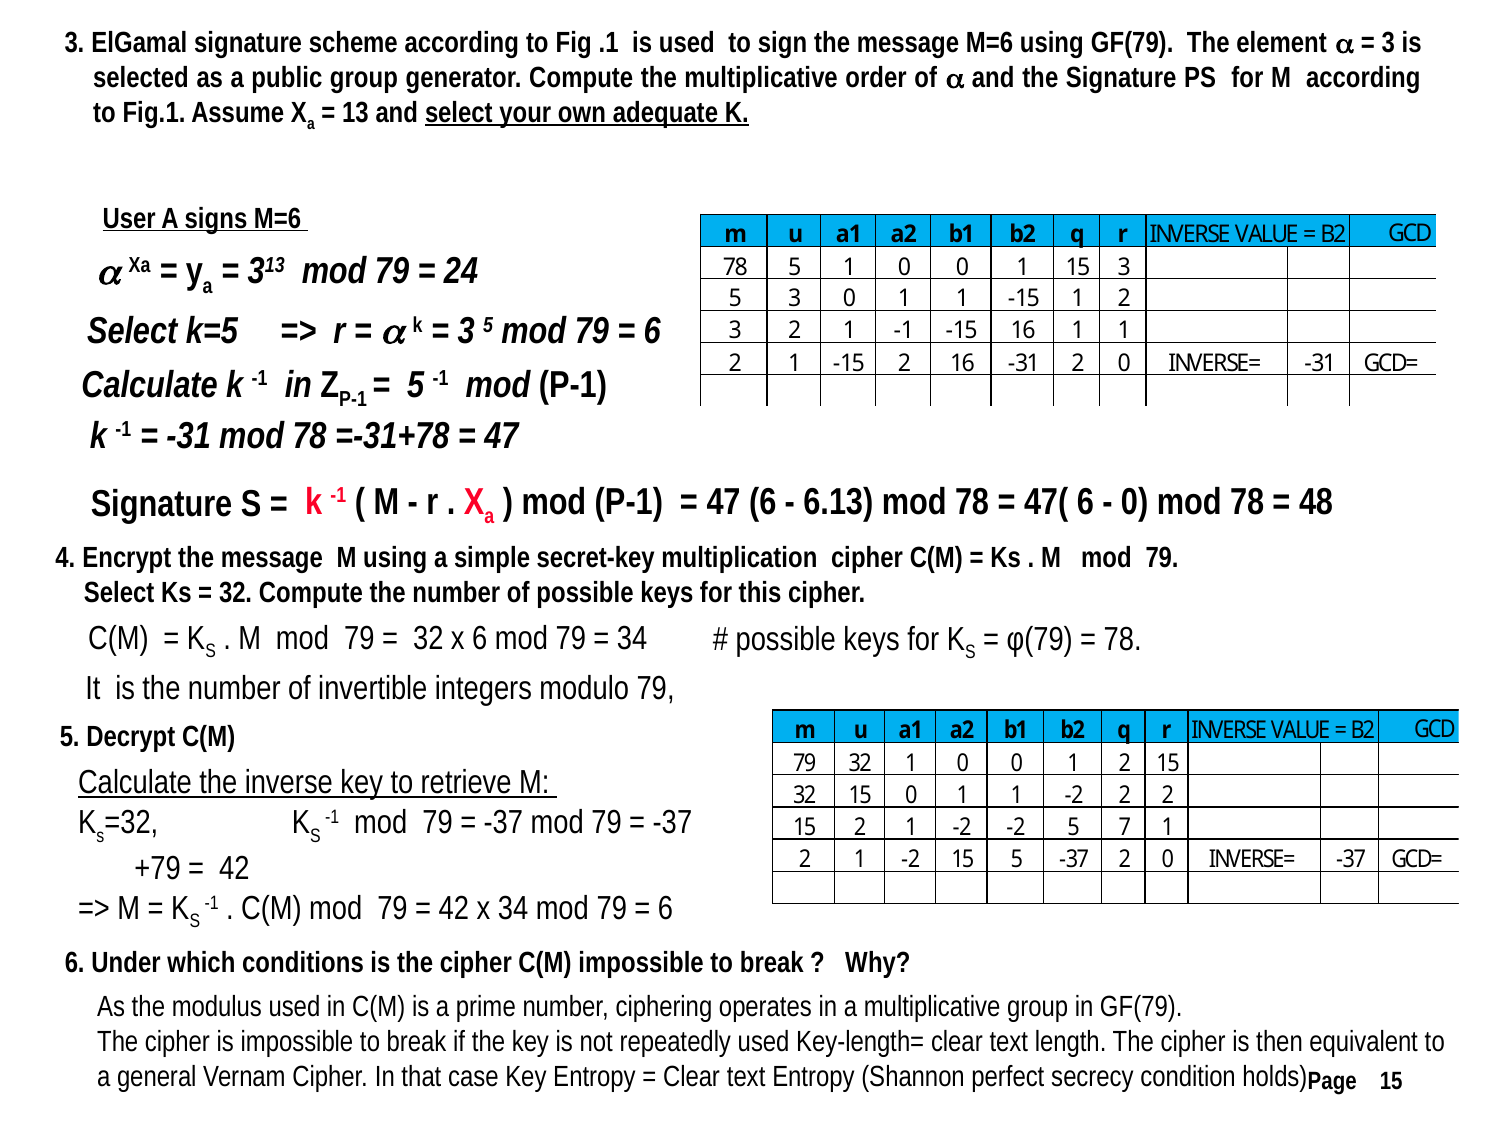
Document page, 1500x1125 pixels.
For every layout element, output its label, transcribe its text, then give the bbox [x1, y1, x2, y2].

text_box It is the number of invertible integers modulo 79, [70, 658, 821, 714]
text_box Select k=5 => r =  k = 3 5 mod 79 = 6 [72, 298, 676, 352]
text_box Calculate k -1 in ZP-1 = 5 -1 mod (P-1) k -1 = -31 mod 78 =-31+78 = 47 [66, 352, 798, 463]
text_box 5. Decrypt C(M) [44, 709, 251, 760]
text_box Signature S = [75, 471, 303, 532]
text_box 4. Encrypt the message M using a simple secret-key multiplication cipher C(M) = Ks . M mod 79. Select Ks = 32. Compute the number of possible keys for this cipher. [40, 531, 1225, 616]
text_box As the modulus used in C(M) is a prime number, ciphering operates in a multiplicative group in GF(79). The cipher is impossible to break if the key is not repeatedly used Key-length= clear text length. The cipher is then equivalent to a general Vernam Cipher. In that case Key Entropy = Clear text Entropy (Shannon perfect secrecy condition holds) [82, 979, 1469, 1100]
picture [698, 212, 1437, 407]
picture [770, 708, 1460, 905]
text_box 6. Under which conditions is the cipher C(M) impossible to break ? Why? [49, 935, 1255, 986]
text_box C(M) = KS . M mod 79 = 32 x 6 mod 79 = 34 [0, 608, 744, 669]
text_box 3. ElGamal signature scheme according to Fig .1 is used to sign the message M=6 using GF(79). The element  = 3 is selected as a public group generator. Compute the multiplicative order of  and the Signature PS for M according to Fig.1. Assume Xa = 13 and select your own adequate K. [49, 16, 1437, 176]
text_box k -1 ( M - r . Xa ) mod (P-1) = 47 (6 - 6.13) mod 78 = 47( 6 - 0) mod 78 = 48 [290, 468, 1460, 536]
text_box Calculate the inverse key to retrieve M: Ks=32, KS -1 mod 79 = -37 mod 79 = -37 +79 = 42 => M = KS -1 . C(M) mod 79 = 42 x 34 mod 79 = 6 [63, 753, 757, 935]
text_box # possible keys for KS = φ(79) = 78. [698, 609, 1157, 670]
text_box User A signs M=6 [87, 191, 324, 242]
text_box  Xa = ya = 313 mod 79 = 24 [81, 239, 493, 298]
